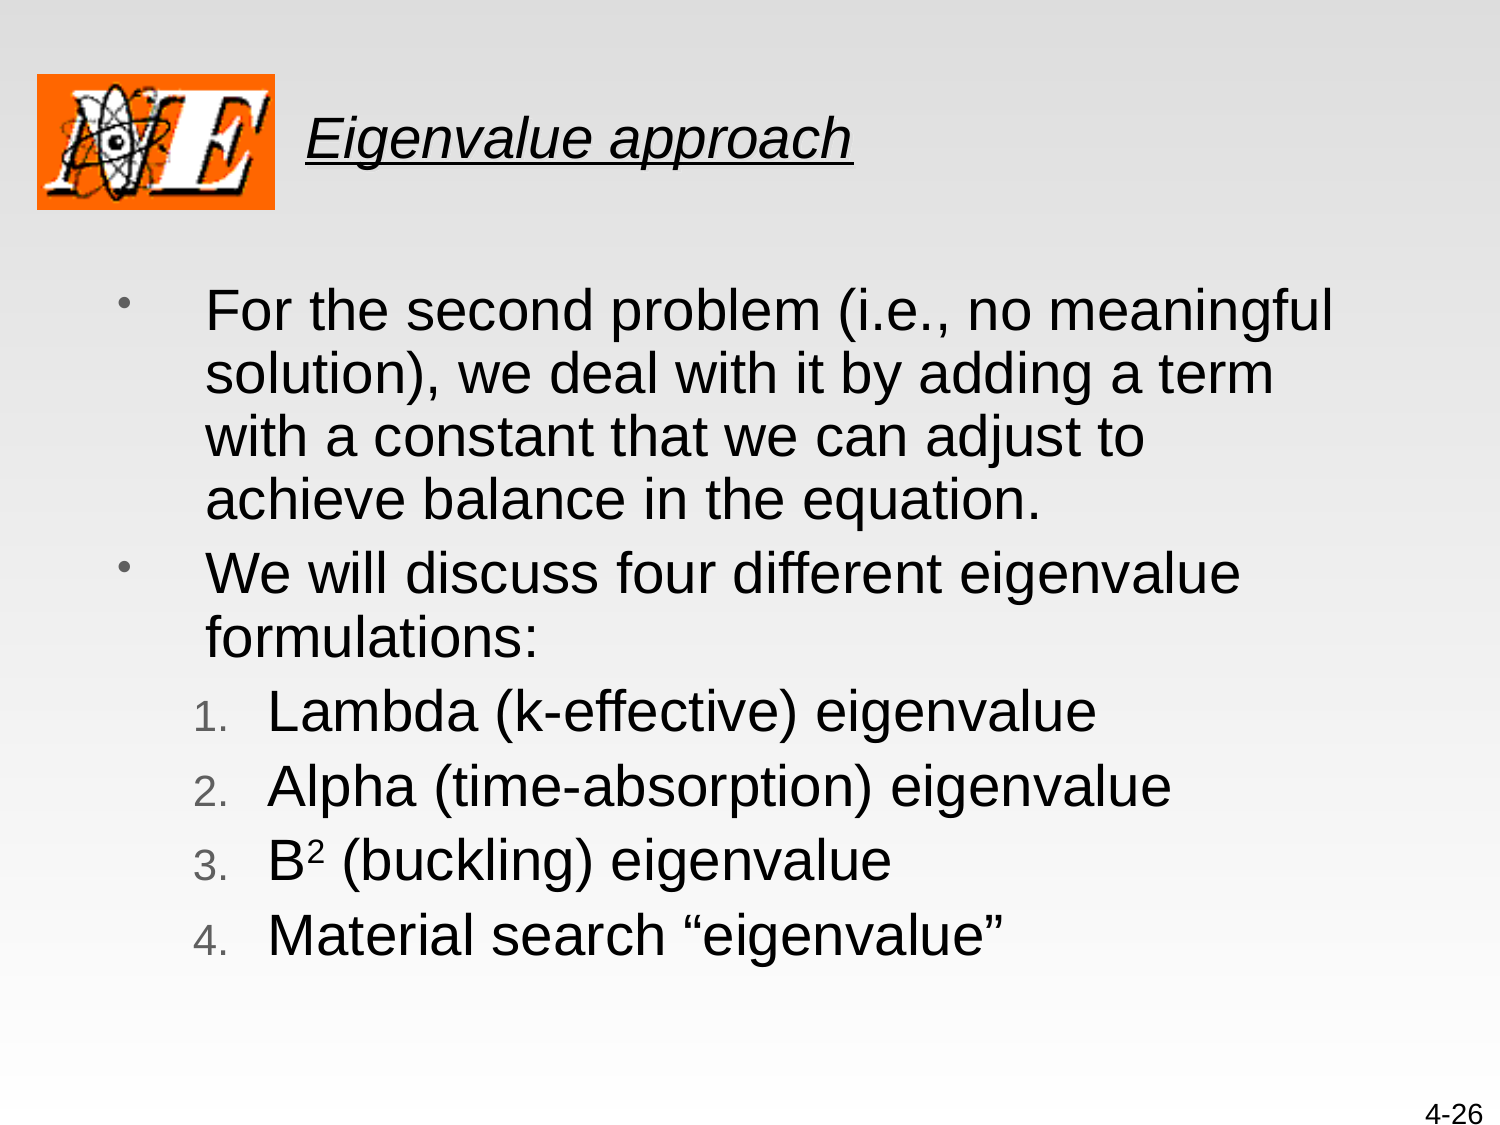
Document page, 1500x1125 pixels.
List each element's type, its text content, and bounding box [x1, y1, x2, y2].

slide_number 4-26 [1185, 1087, 1499, 1125]
picture [37, 74, 275, 210]
list For the second problem (i.e., no meaningful solution), we deal with it by adding a term with a constant that we can adjust to achieve balance in the equation. We will discuss four different eigenvalue formulations: Lambda (k-effective) eigenvalue Alpha (time-absorption) eigenvalue B2 (buckling) eigenvalue Material search “eigenvalue” [102, 272, 1379, 327]
title Eigenvalue approach [289, 41, 1466, 230]
